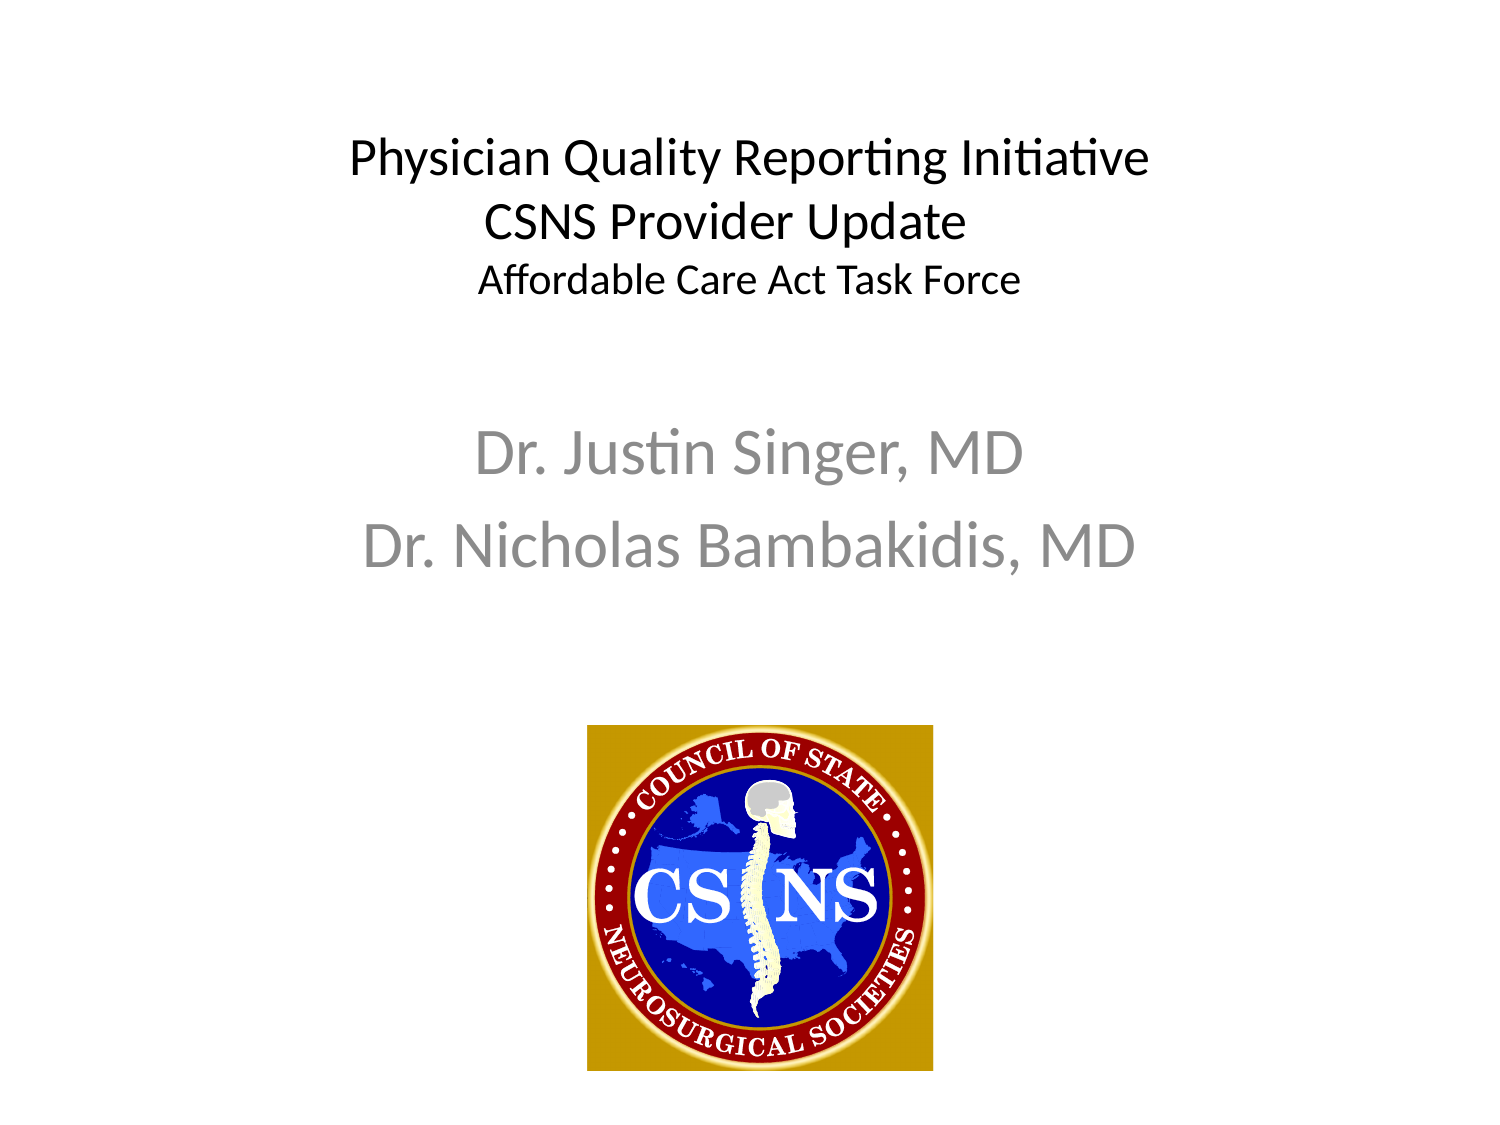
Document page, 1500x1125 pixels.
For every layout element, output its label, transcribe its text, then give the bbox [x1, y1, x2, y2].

title Physician Quality Reporting Initiative CSNS Provider Update Affordable Care Act Task Force [112, 112, 1388, 313]
subtitle Dr. Justin Singer, MD Dr. Nicholas Bambakidis, MD [225, 399, 1275, 713]
